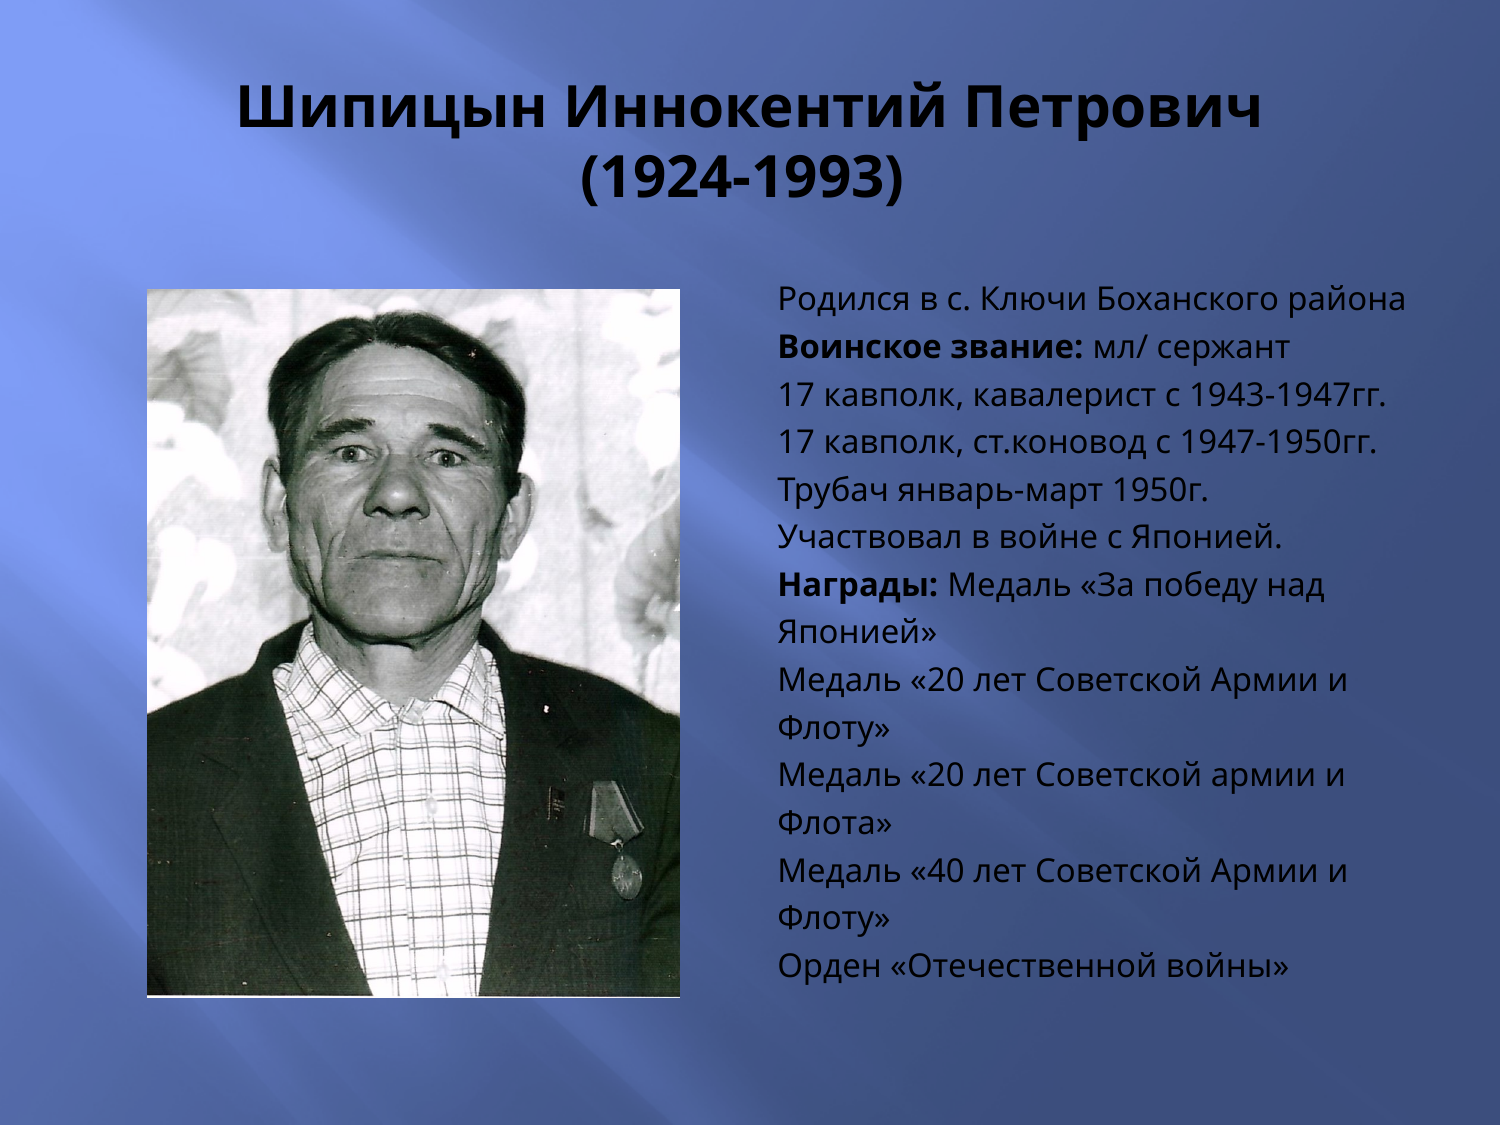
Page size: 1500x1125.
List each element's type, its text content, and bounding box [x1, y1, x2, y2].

title Шипицын Иннокентий Петрович (1924-1993) [75, 45, 1425, 233]
list Родился в с. Ключи Боханского района Воинское звание: мл/ сержант 17 кавполк, кавалерист с 1943-1947гг. 17 кавполк, ст.коновод с 1947-1950гг. Трубач январь-март 1950г. Участвовал в войне с Японией. Награды: Медаль «За победу над Японией» Медаль «20 лет Советской Армии и Флоту» Медаль «20 лет Советской армии и Флота» Медаль «40 лет Советской Армии и Флоту» Орден «Отечественной войны» [762, 262, 1425, 1005]
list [147, 288, 680, 998]
